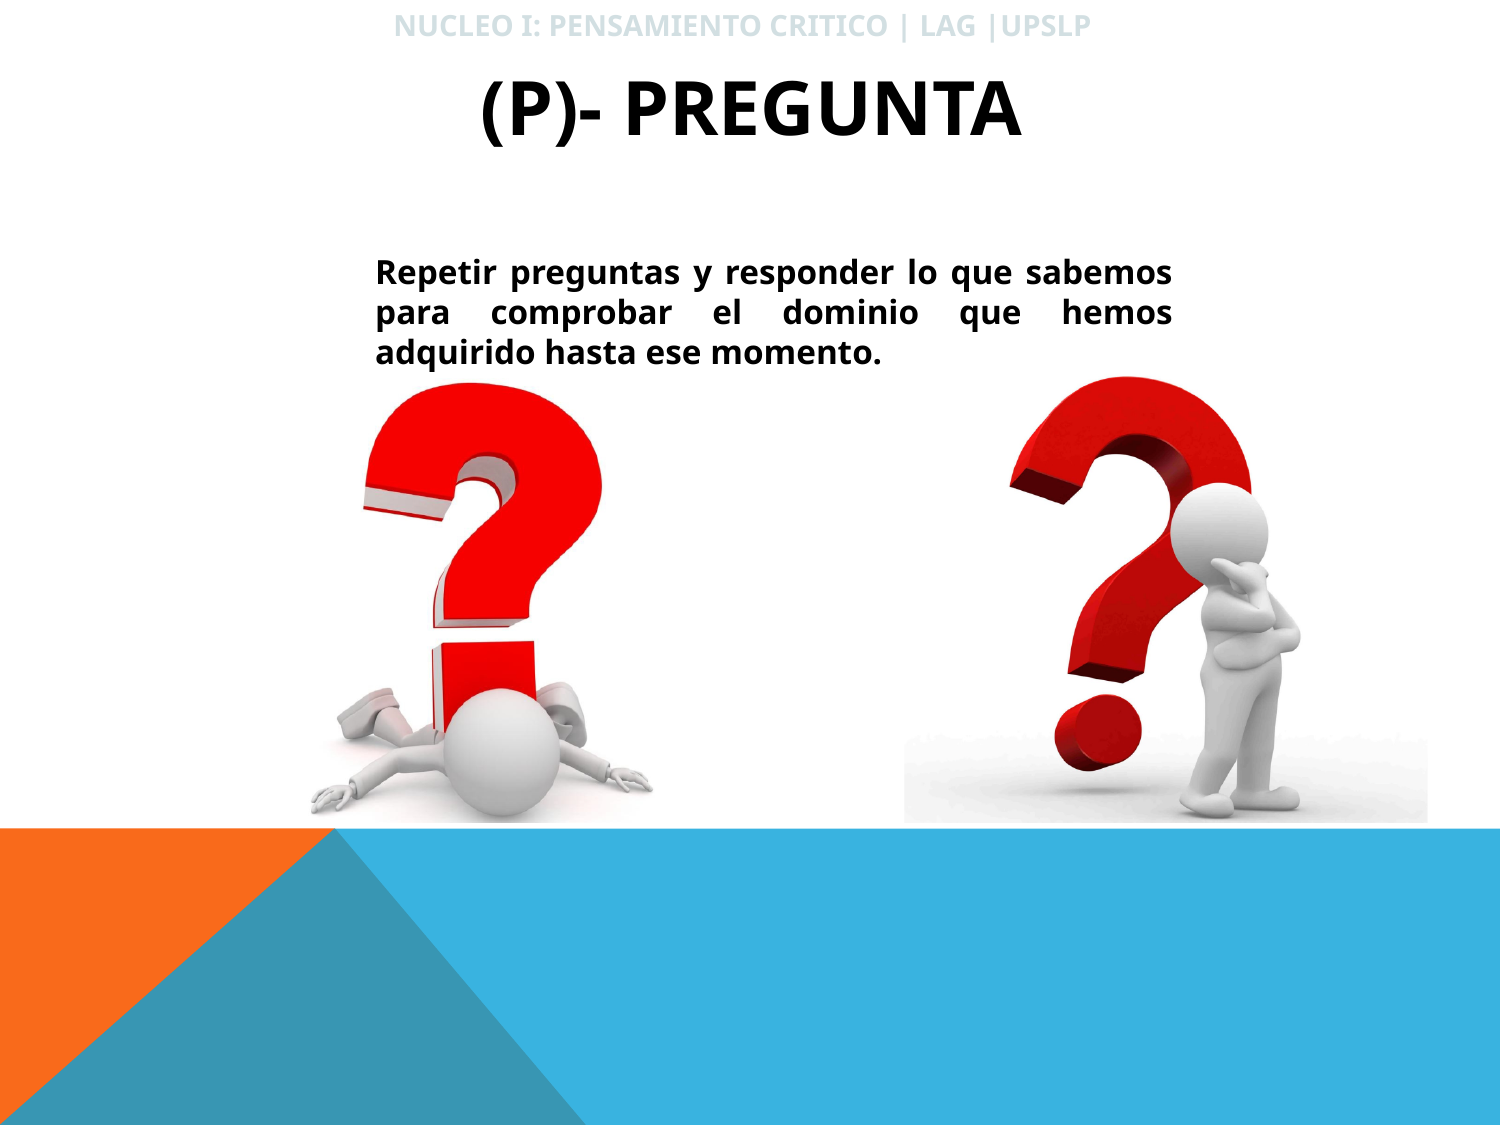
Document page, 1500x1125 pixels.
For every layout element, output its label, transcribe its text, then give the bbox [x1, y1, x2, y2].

text_box NUCLEO I: PENSAMIENTO CRITICO | LAG |UPSLP [218, 0, 1275, 50]
picture [300, 370, 656, 824]
picture [904, 370, 1428, 824]
list Repetir preguntas y responder lo que sabemos para comprobar el dominio que hemos adquirido hasta ese momento. [360, 243, 1189, 986]
title (P)- PREGUNTA [135, 60, 1369, 150]
